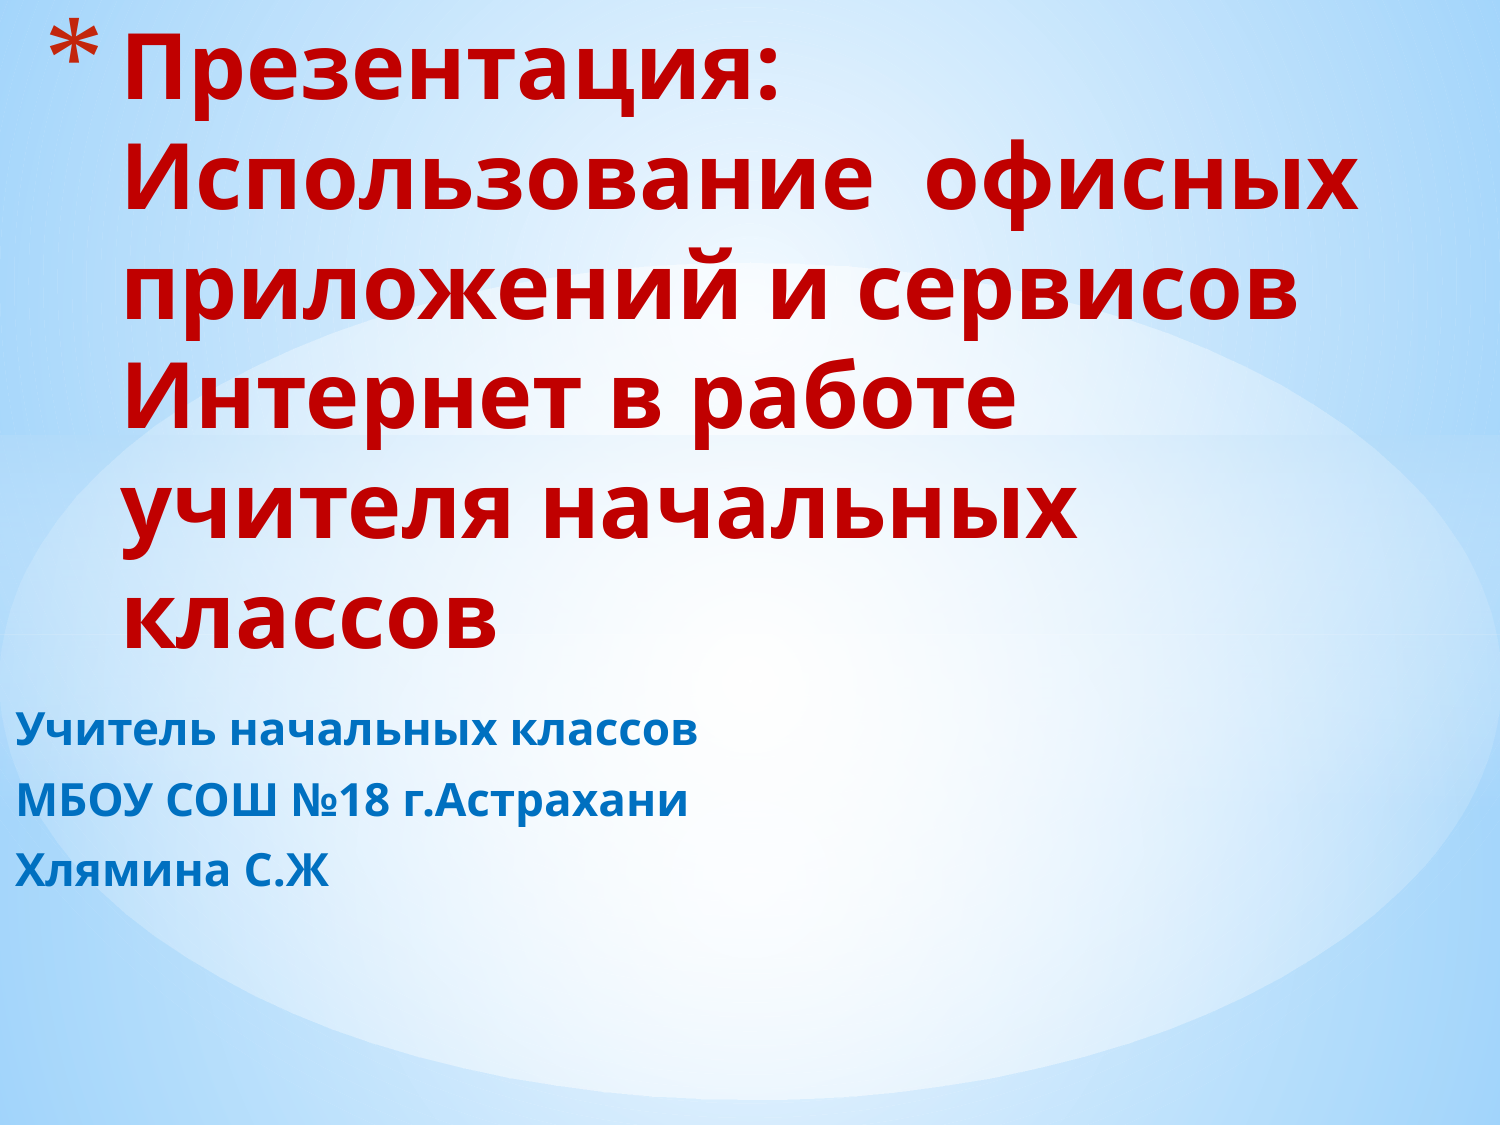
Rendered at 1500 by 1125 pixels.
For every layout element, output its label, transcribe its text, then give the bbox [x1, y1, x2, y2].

title Презентация: Использование офисных приложений и сервисов Интернет в работе учителя начальных классов [0, 0, 1399, 402]
subtitle Учитель начальных классов МБОУ СОШ №18 г.Астрахани Хлямина С.Ж [0, 692, 1500, 1123]
